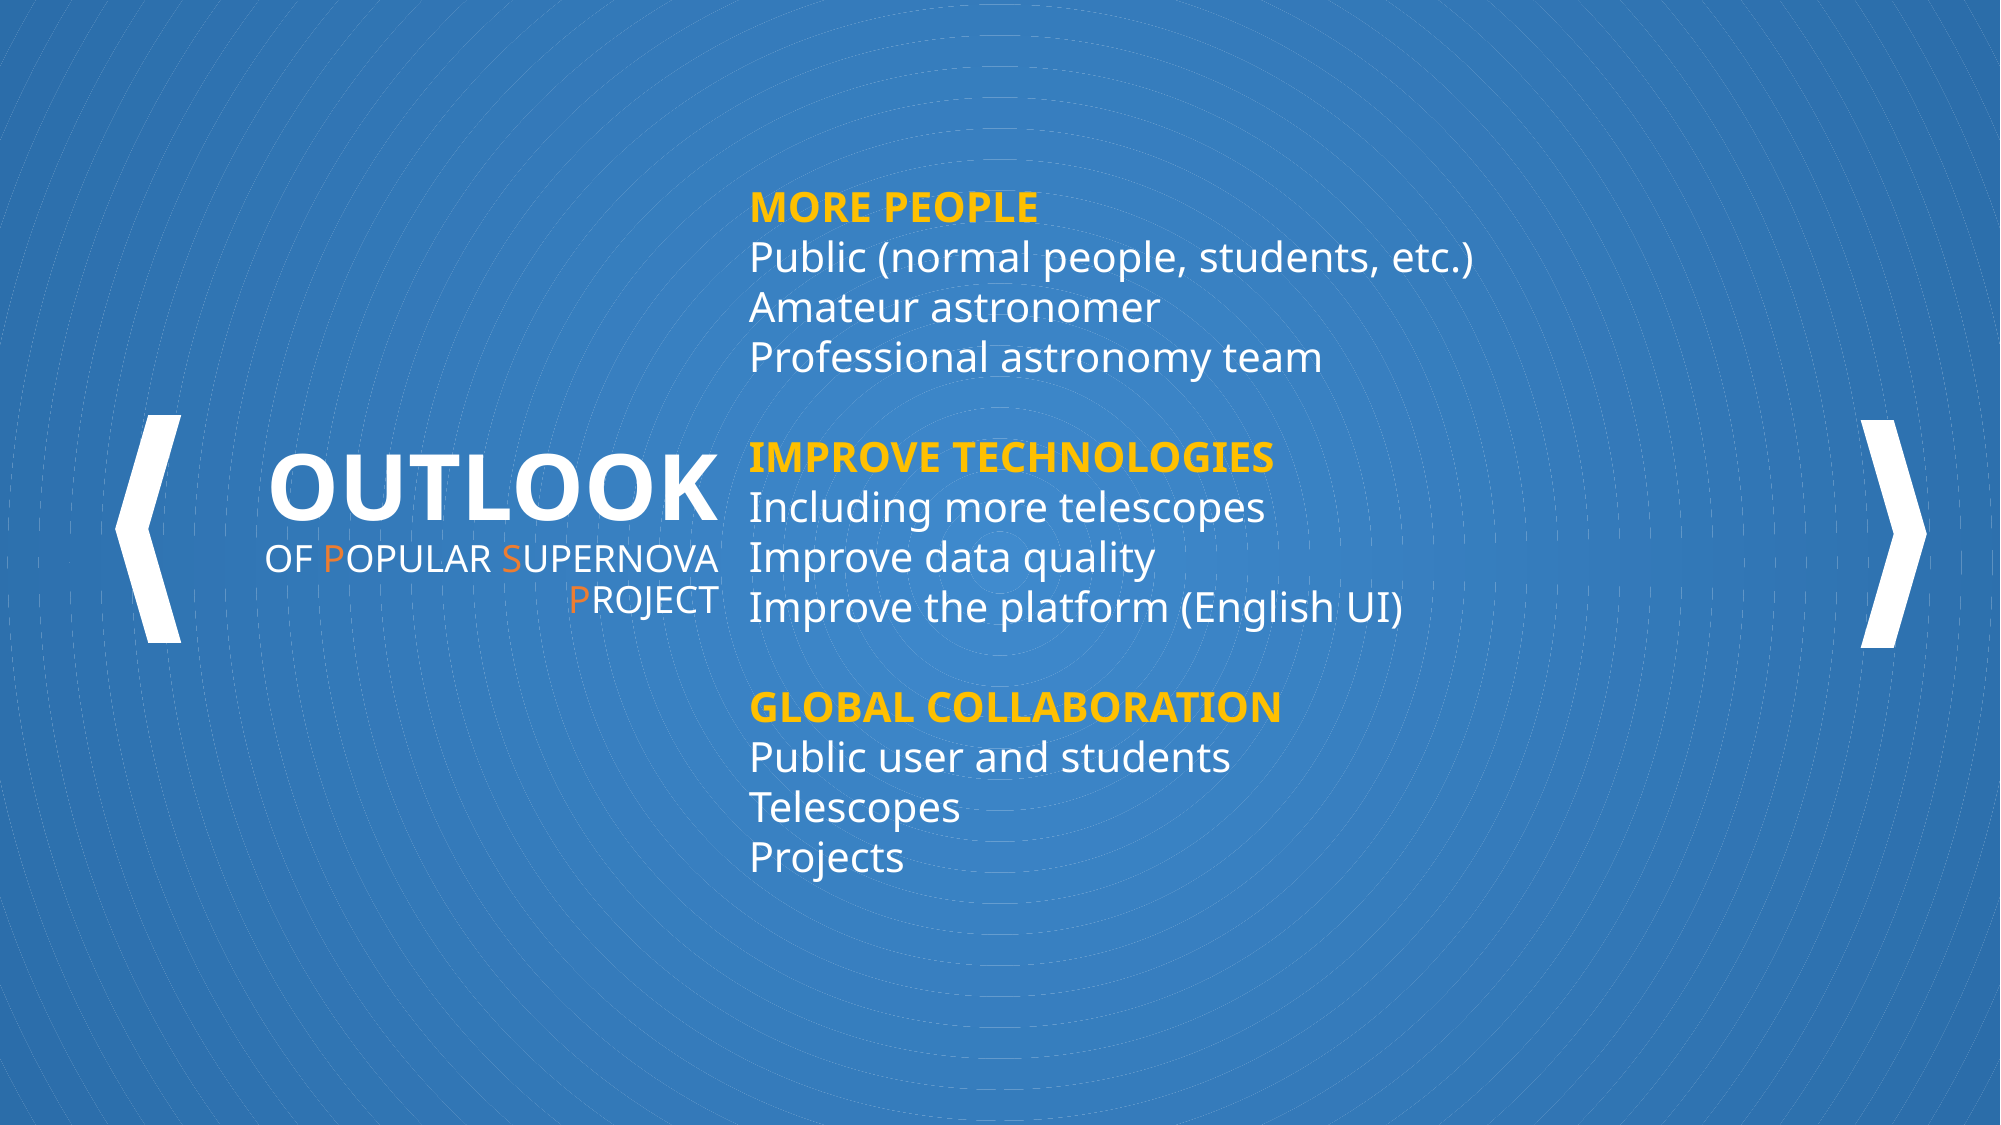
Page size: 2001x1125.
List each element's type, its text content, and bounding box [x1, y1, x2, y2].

text_box OUTLOOK OF POPULAR SUPERNOVA PROJECT [202, 420, 734, 643]
text_box [114, 414, 183, 644]
text_box MORE PEOPLE Public (normal people, students, etc.) Amateur astronomer Professional astronomy team IMPROVE TECHNOLOGIES Including more telescopes Improve data quality Improve the platform (English UI) GLOBAL COLLABORATION Public user and students Telescopes Projects [733, 172, 1803, 888]
text_box [1859, 419, 1928, 649]
